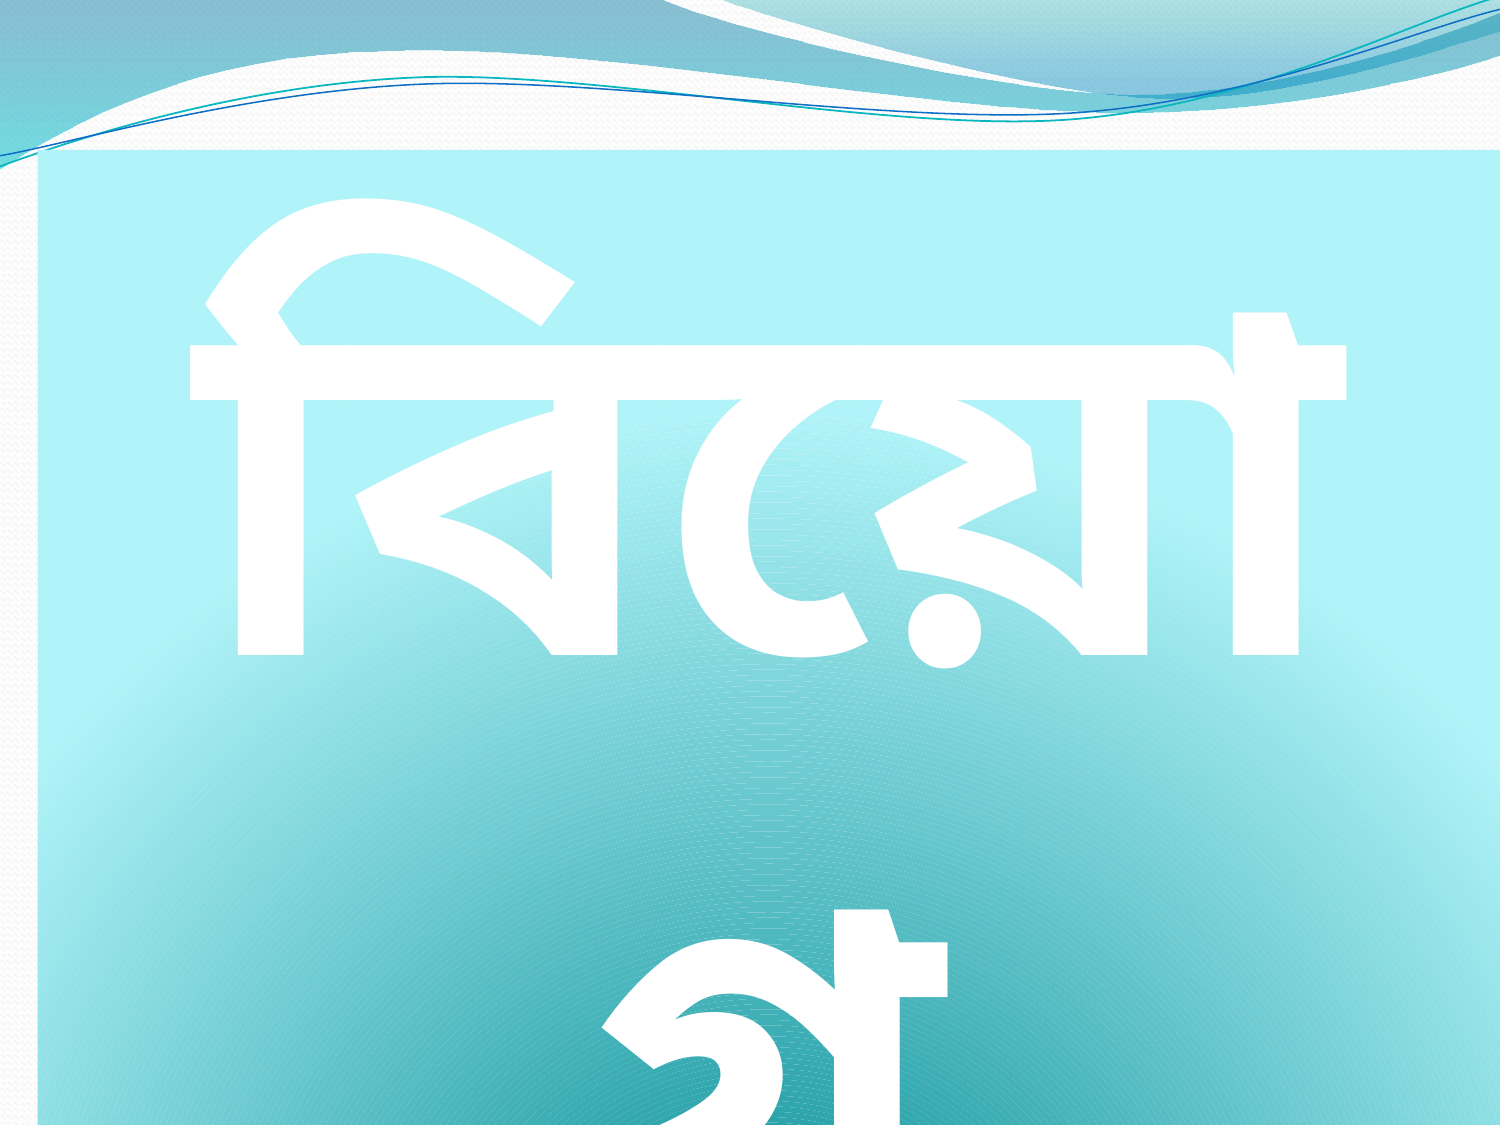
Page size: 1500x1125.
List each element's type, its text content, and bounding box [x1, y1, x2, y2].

text_box বিয়োগ [37, 149, 1500, 1125]
